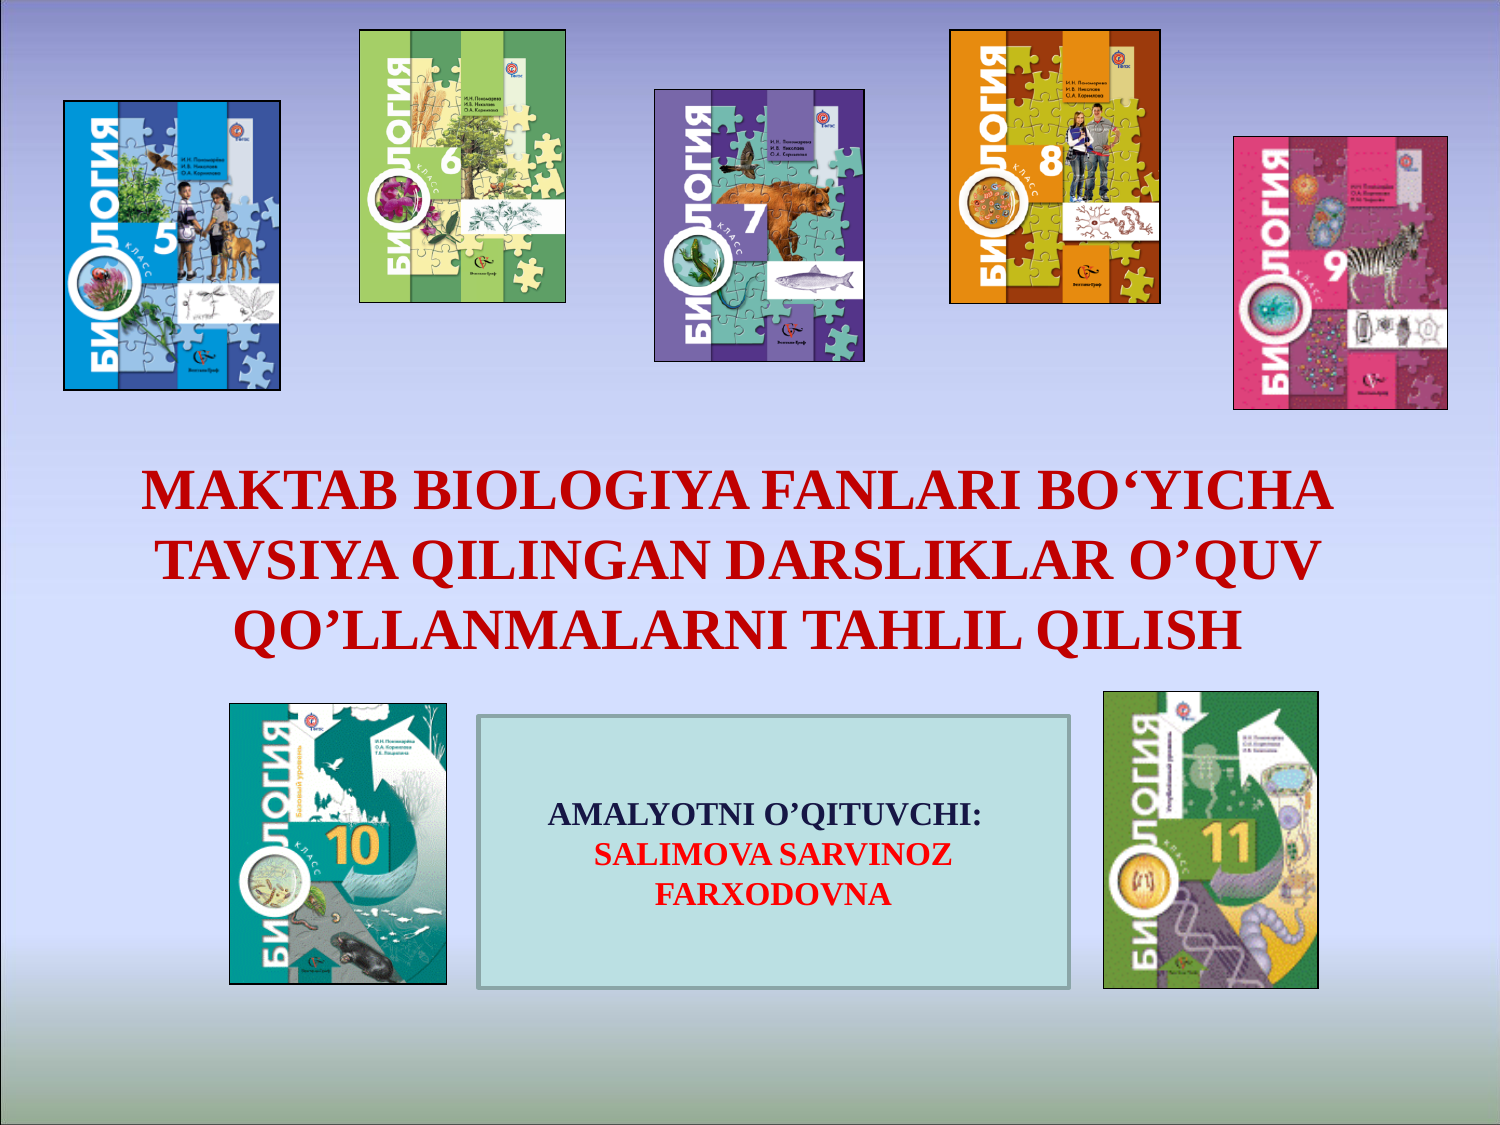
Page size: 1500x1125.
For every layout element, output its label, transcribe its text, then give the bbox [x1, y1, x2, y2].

picture [0, 0, 1500, 1125]
text_box AMALYOTNI O’QITUVCHI: SALIMOVA SARVINOZ FARXODOVNA [476, 714, 1071, 990]
title MAKTAB BIOLOGIYA FANLARI BO‘YICHA TAVSIYA QILINGAN DARSLIKLAR O’QUV QO’LLANMALARNI TAHLIL QILISH [123, 373, 1353, 669]
